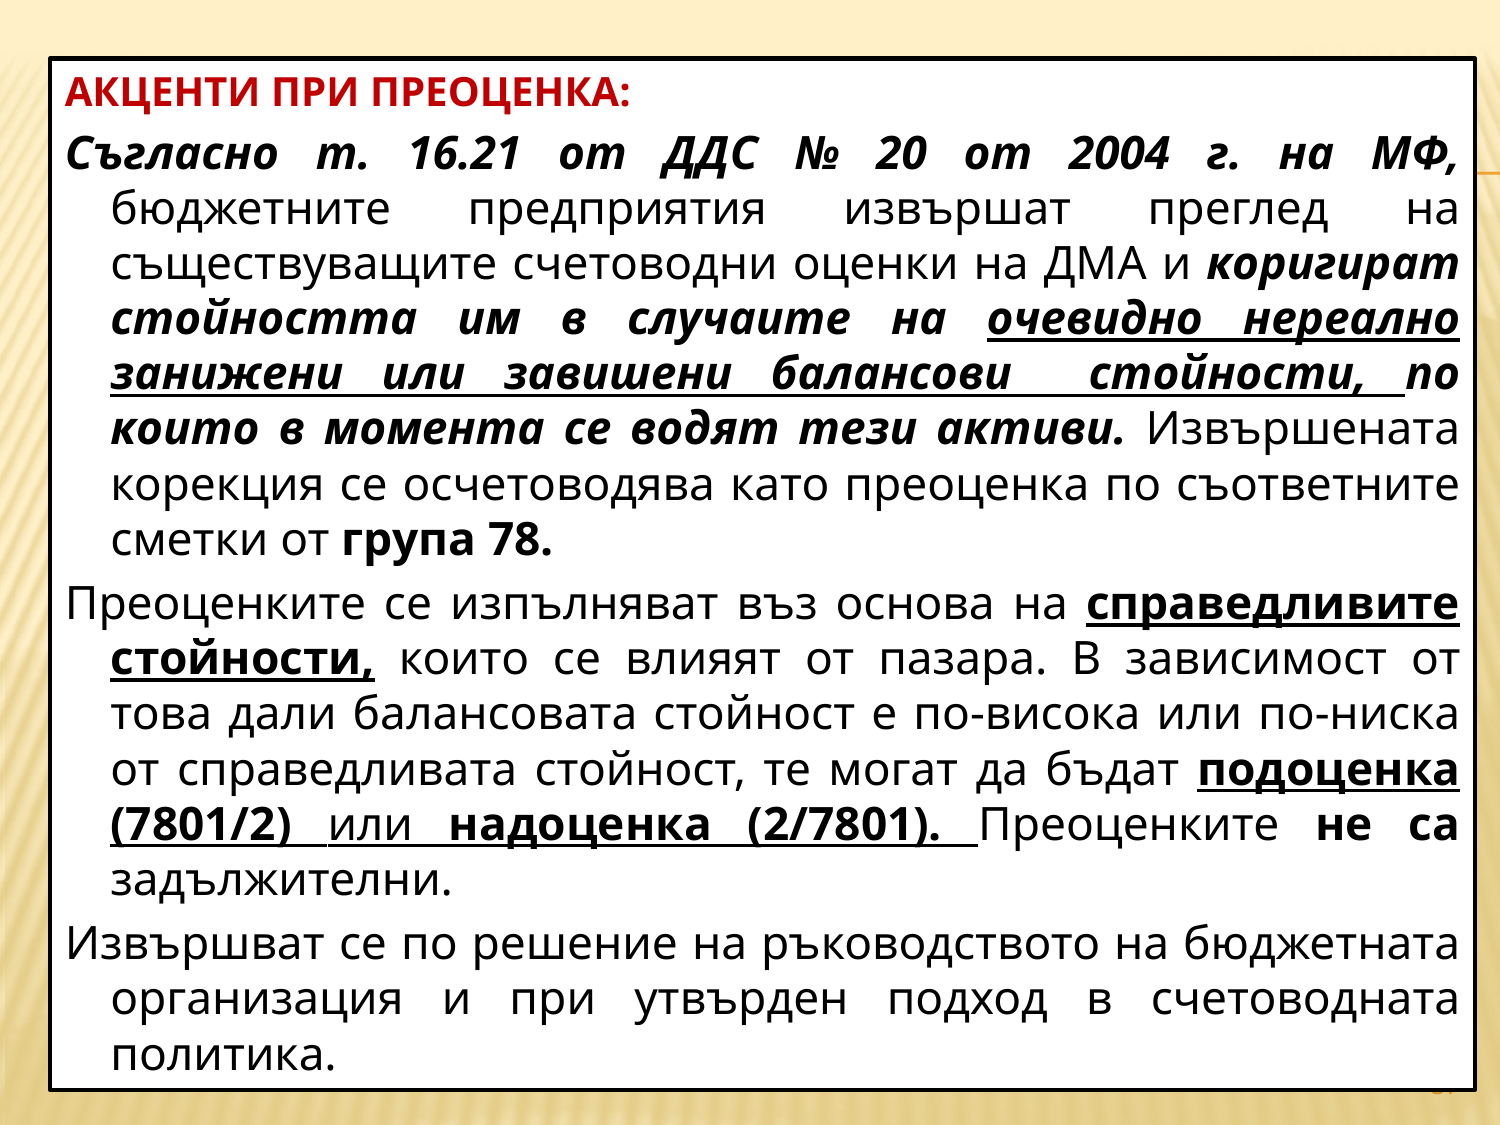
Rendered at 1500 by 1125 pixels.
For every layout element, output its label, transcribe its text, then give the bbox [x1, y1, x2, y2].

slide_number 37 [1350, 1061, 1475, 1103]
list АКЦЕНТИ ПРИ ПРЕОЦЕНКА: Съгласно т. 16.21 от ДДС № 20 от 2004 г. на МФ, бюджетните предприятия извършат преглед на съществуващите счетоводни оценки на ДМА и коригират стойността им в случаите на очевидно нереално занижени или завишени балансови стойности, по които в момента се водят тези активи. Извършената корекция се осчетоводява като преоценка по съответните сметки от група 78. Преоценките се изпълняват въз основа на справедливите стойности, които се влияят от пазара. В зависимост от това дали балансовата стойност е по-висока или по-ниска от справедливата стойност, те могат да бъдат подоценка (7801/2) или надоценка (2/7801). Преоценките не са задължителни. Извършват се по решение на ръководството на бюджетната организация и при утвърден подход в счетоводната политика. [48, 56, 1477, 1092]
